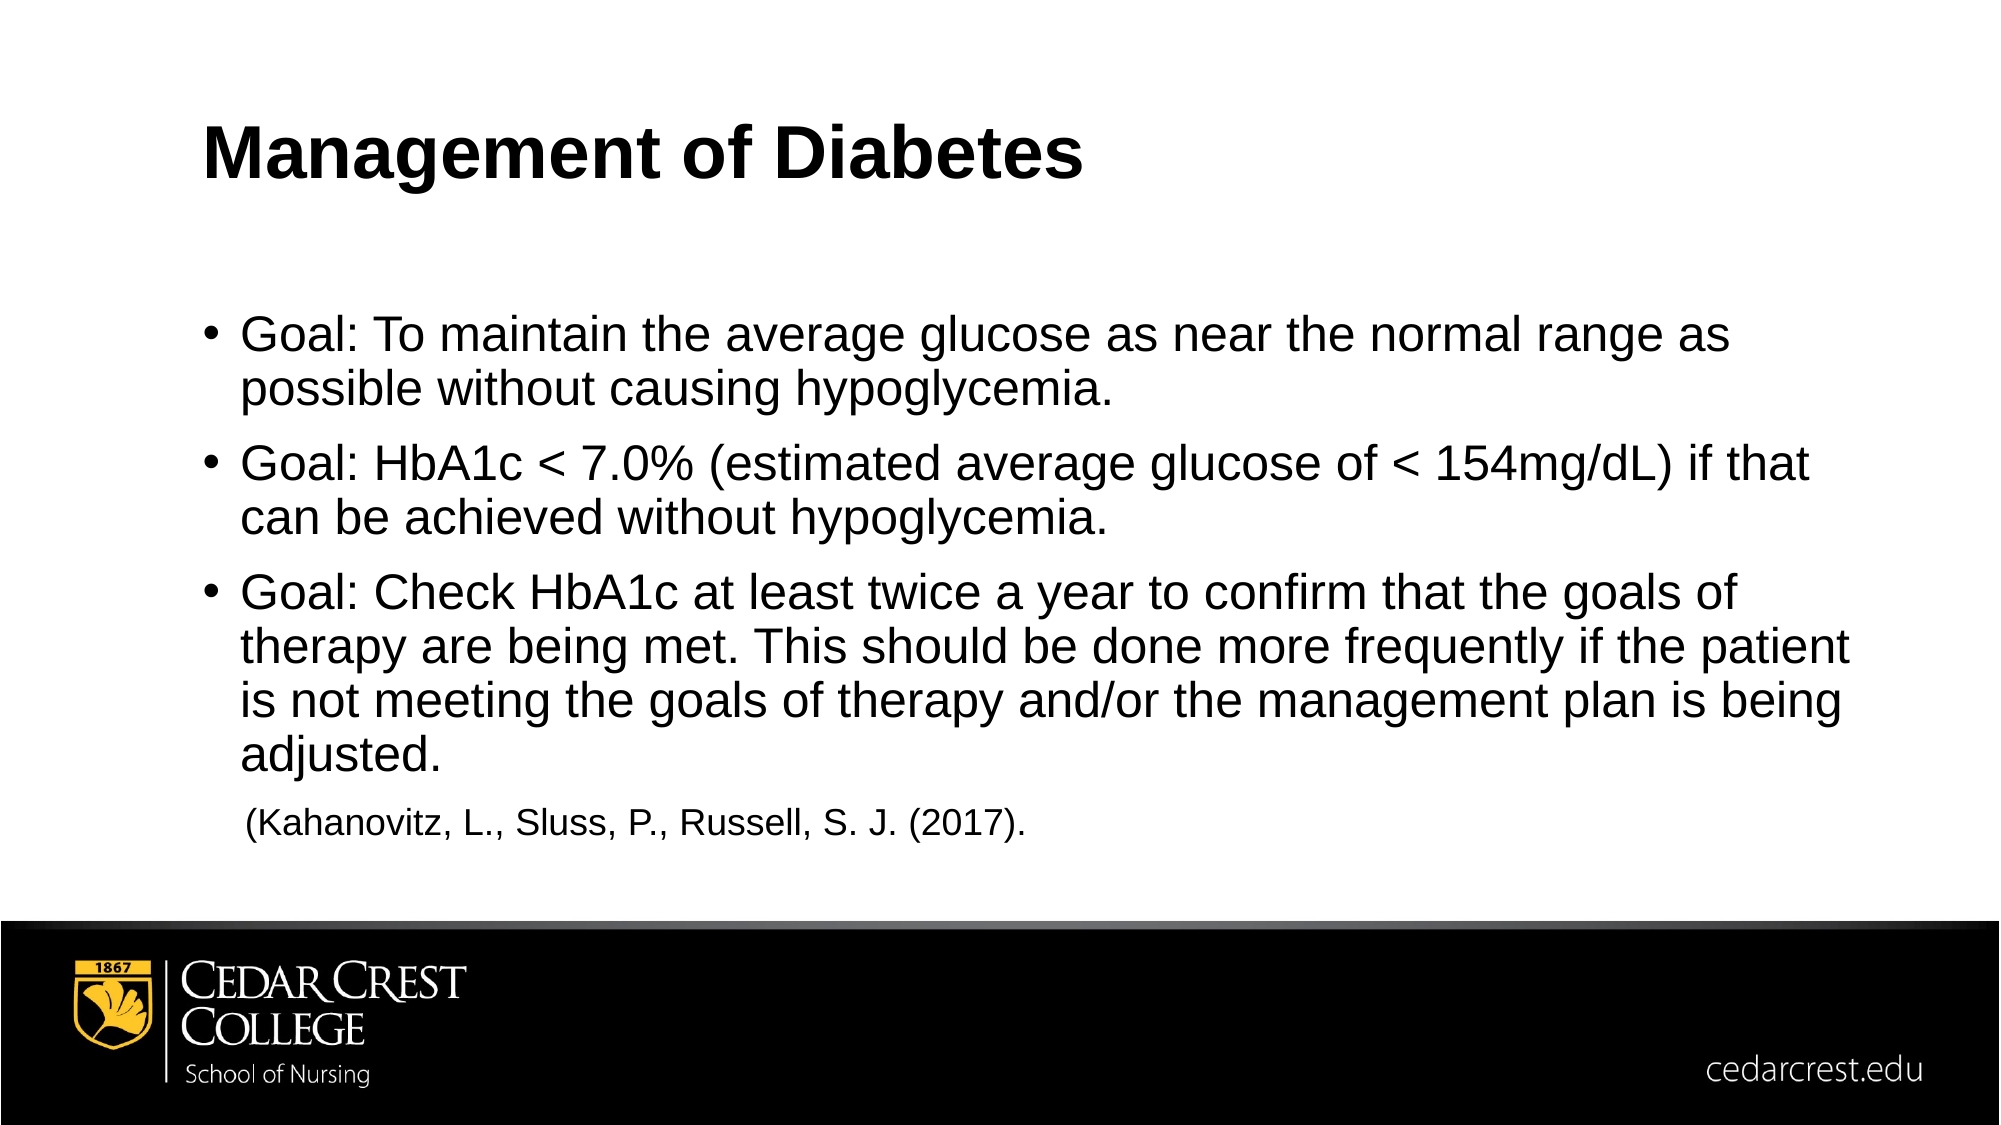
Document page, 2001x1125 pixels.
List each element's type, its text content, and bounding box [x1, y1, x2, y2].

list Management of Diabetes [187, 26, 1905, 203]
list Goal: To maintain the average glucose as near the normal range as possible without causing hypoglycemia. Goal: HbA1c < 7.0% (estimated average glucose of < 154mg/dL) if that can be achieved without hypoglycemia. Goal: Check HbA1c at least twice a year to confirm that the goals of therapy are being met. This should be done more frequently if the patient is not meeting the goals of therapy and/or the management plan is being adjusted. (Kahanovitz, L., Sluss, P., Russell, S. J. (2017). [187, 300, 1905, 906]
picture [1, 0, 1999, 1125]
